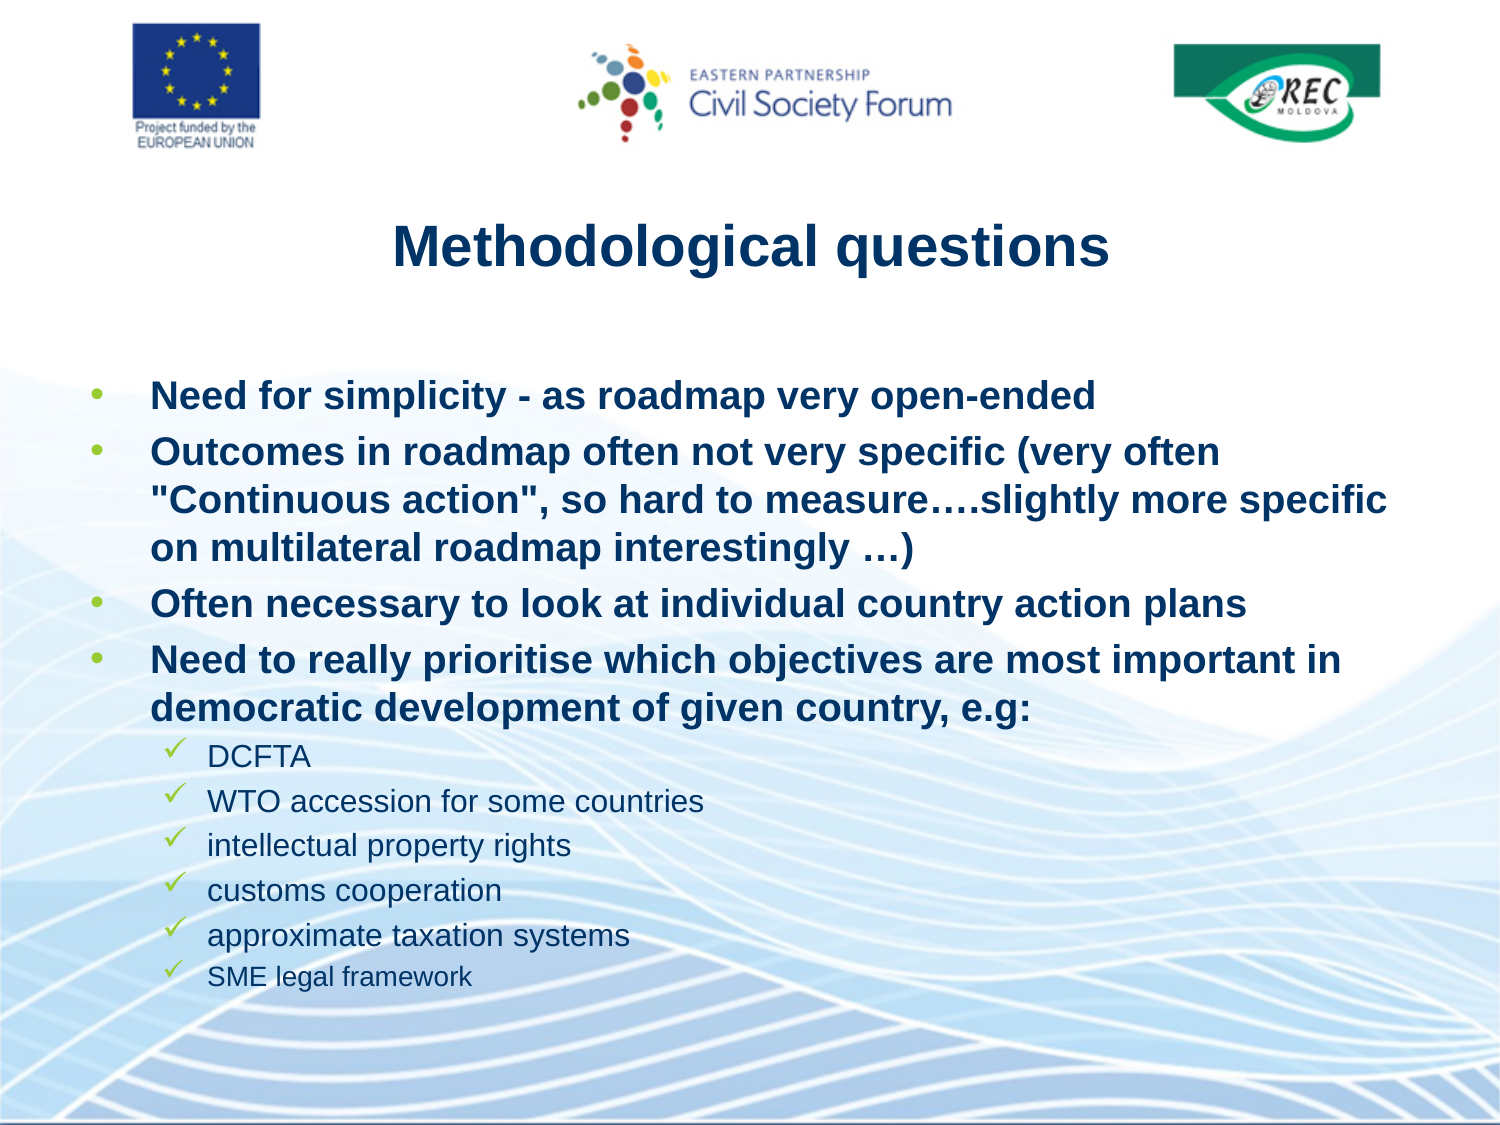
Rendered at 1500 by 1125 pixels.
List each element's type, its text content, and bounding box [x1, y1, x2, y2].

picture [0, 0, 1500, 1125]
list Need for simplicity - as roadmap very open-ended Outcomes in roadmap often not very specific (very often "Continuous action", so hard to measure….slightly more specific on multilateral roadmap interestingly …) Often necessary to look at individual country action plans Need to really prioritise which objectives are most important in democratic development of given country, e.g: DCFTA WTO accession for some countries intellectual property rights customs cooperation approximate taxation systems SME legal framework [75, 361, 1425, 1005]
title Methodological questions [76, 184, 1427, 303]
